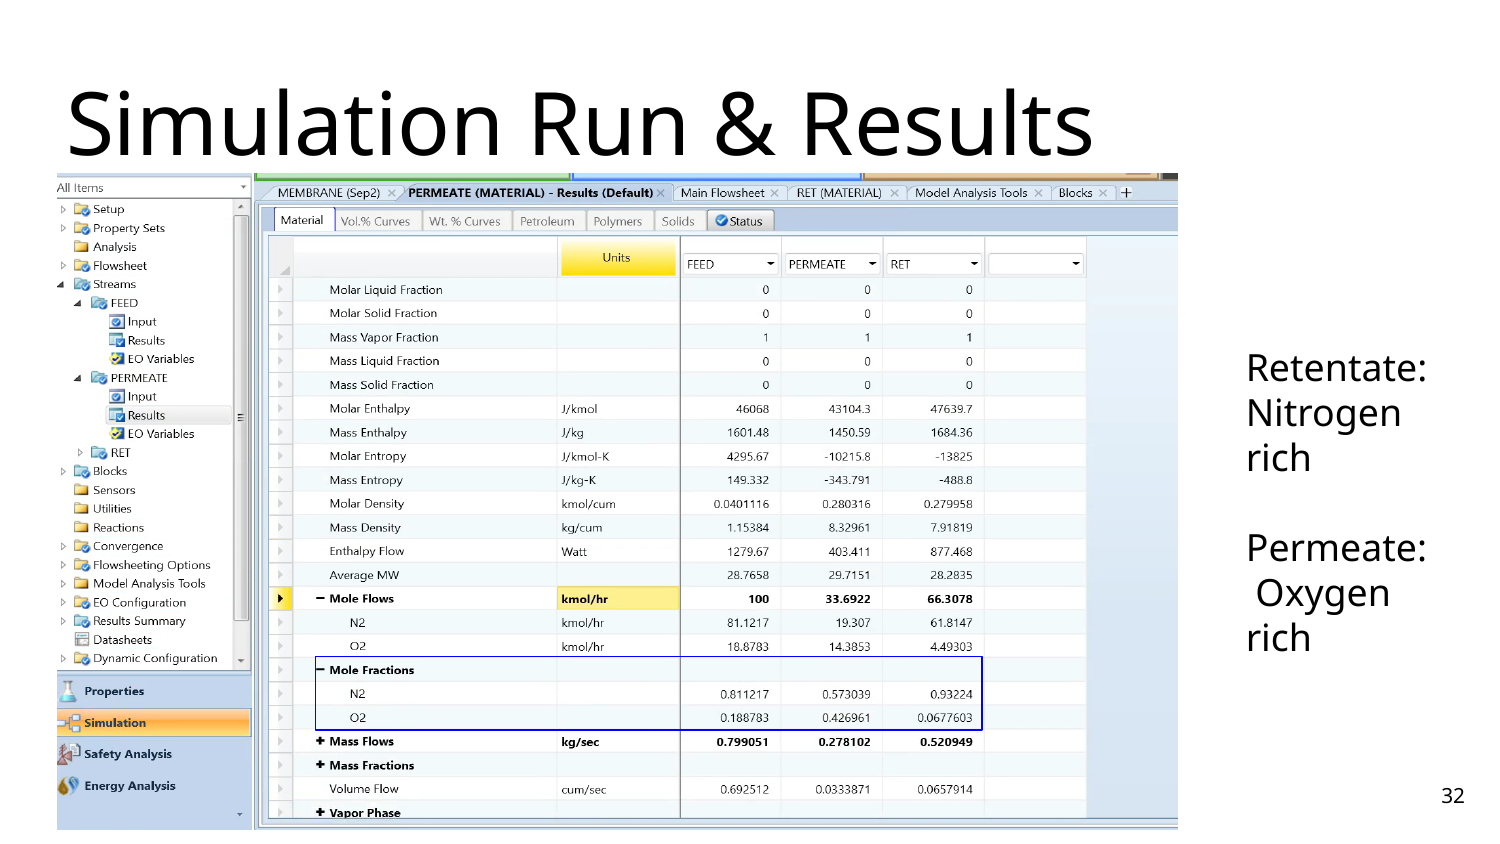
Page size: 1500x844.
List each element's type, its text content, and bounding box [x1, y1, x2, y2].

title Simulation Run & Results [51, 51, 1449, 189]
slide_number 32 [1389, 764, 1480, 830]
picture [57, 173, 1178, 830]
text_box Retentate: Nitrogen rich Permeate: Oxygen rich [1230, 328, 1449, 625]
